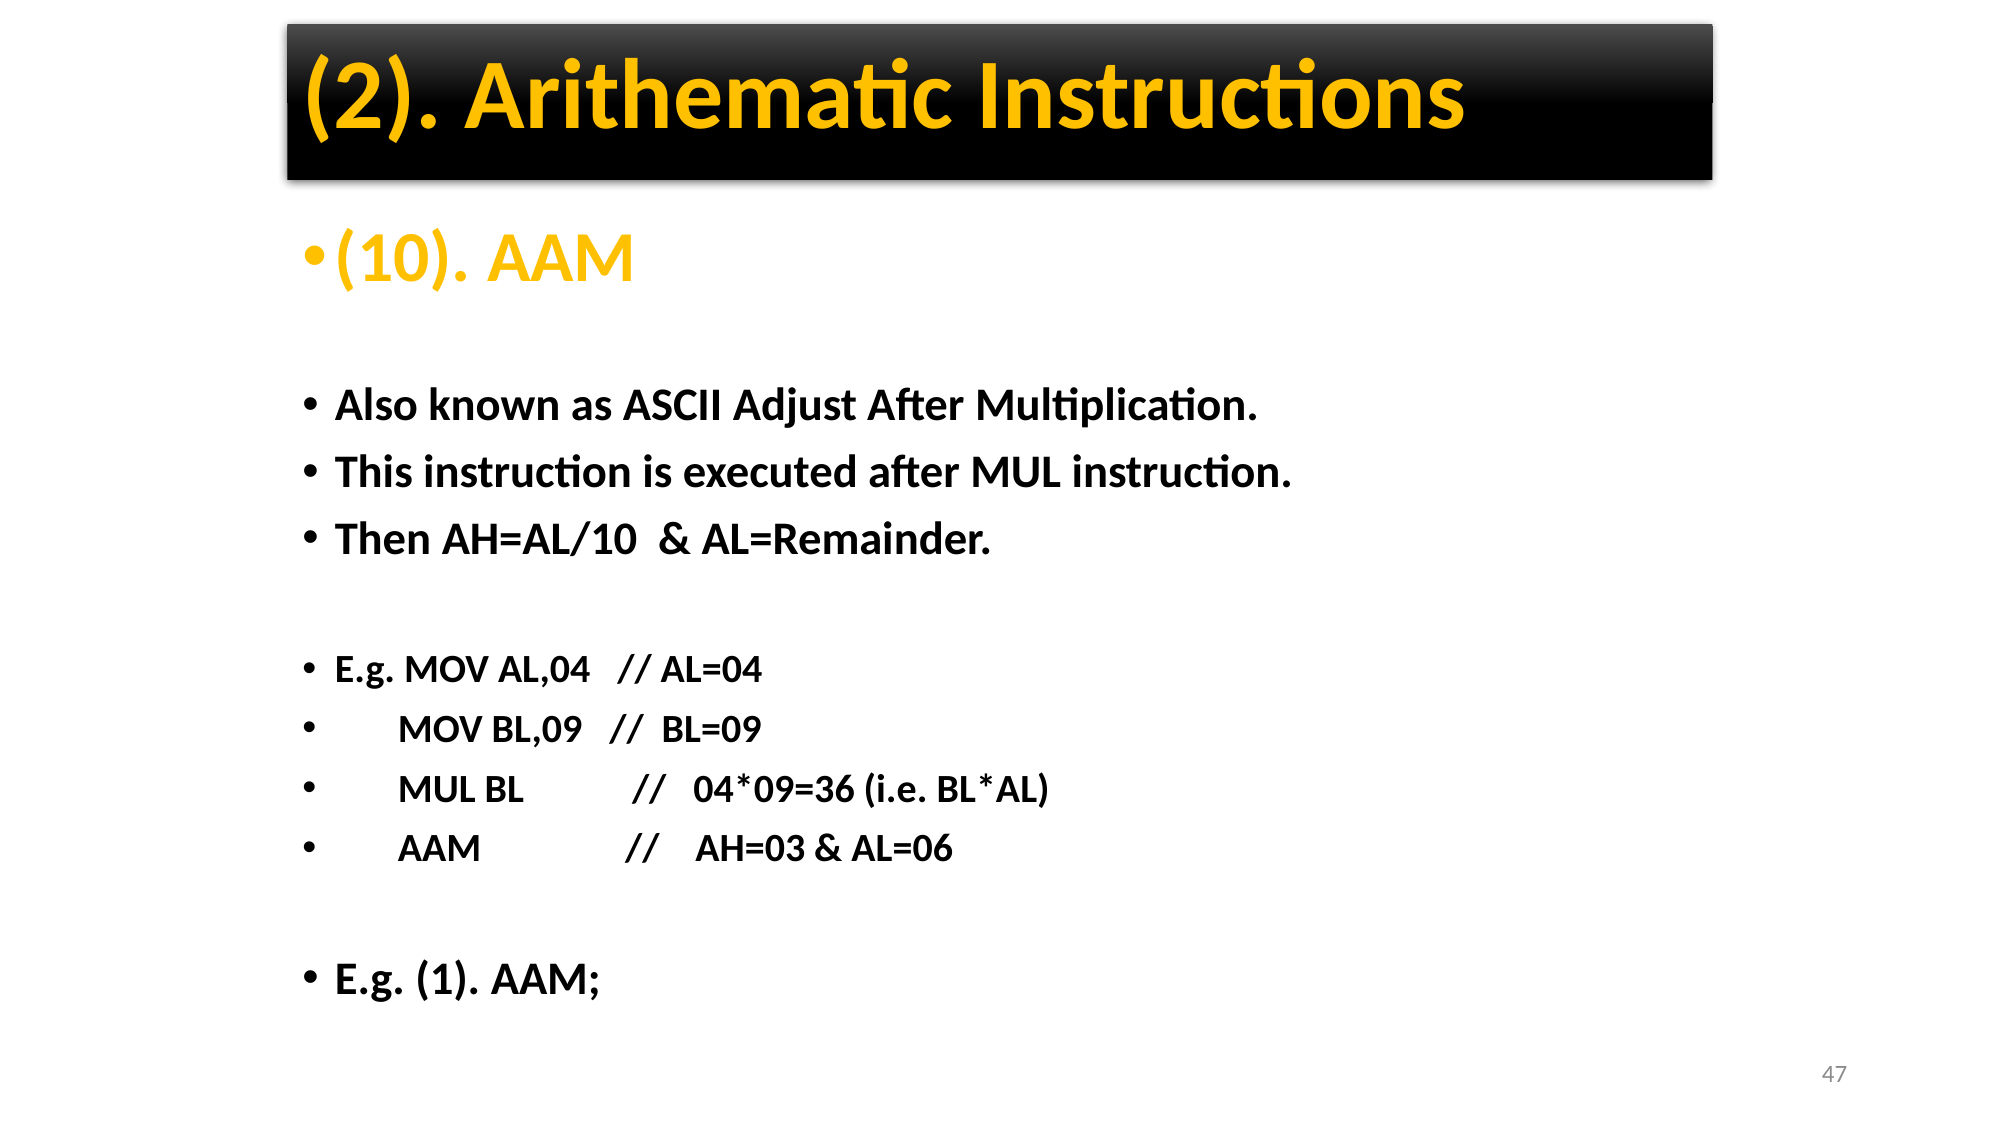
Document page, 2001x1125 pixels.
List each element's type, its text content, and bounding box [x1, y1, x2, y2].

list (10). AAM Also known as ASCII Adjust After Multiplication. This instruction is executed after MUL instruction. Then AH=AL/10 & AL=Remainder. E.g. MOV AL,04 // AL=04 MOV BL,09 // BL=09 MUL BL // 04*09=36 (i.e. BL*AL) AAM // AH=03 & AL=06 E.g. (1). AAM; [287, 212, 1700, 1088]
slide_number 47 [1412, 1042, 1863, 1103]
title (2). Arithematic Instructions [287, 24, 1713, 180]
